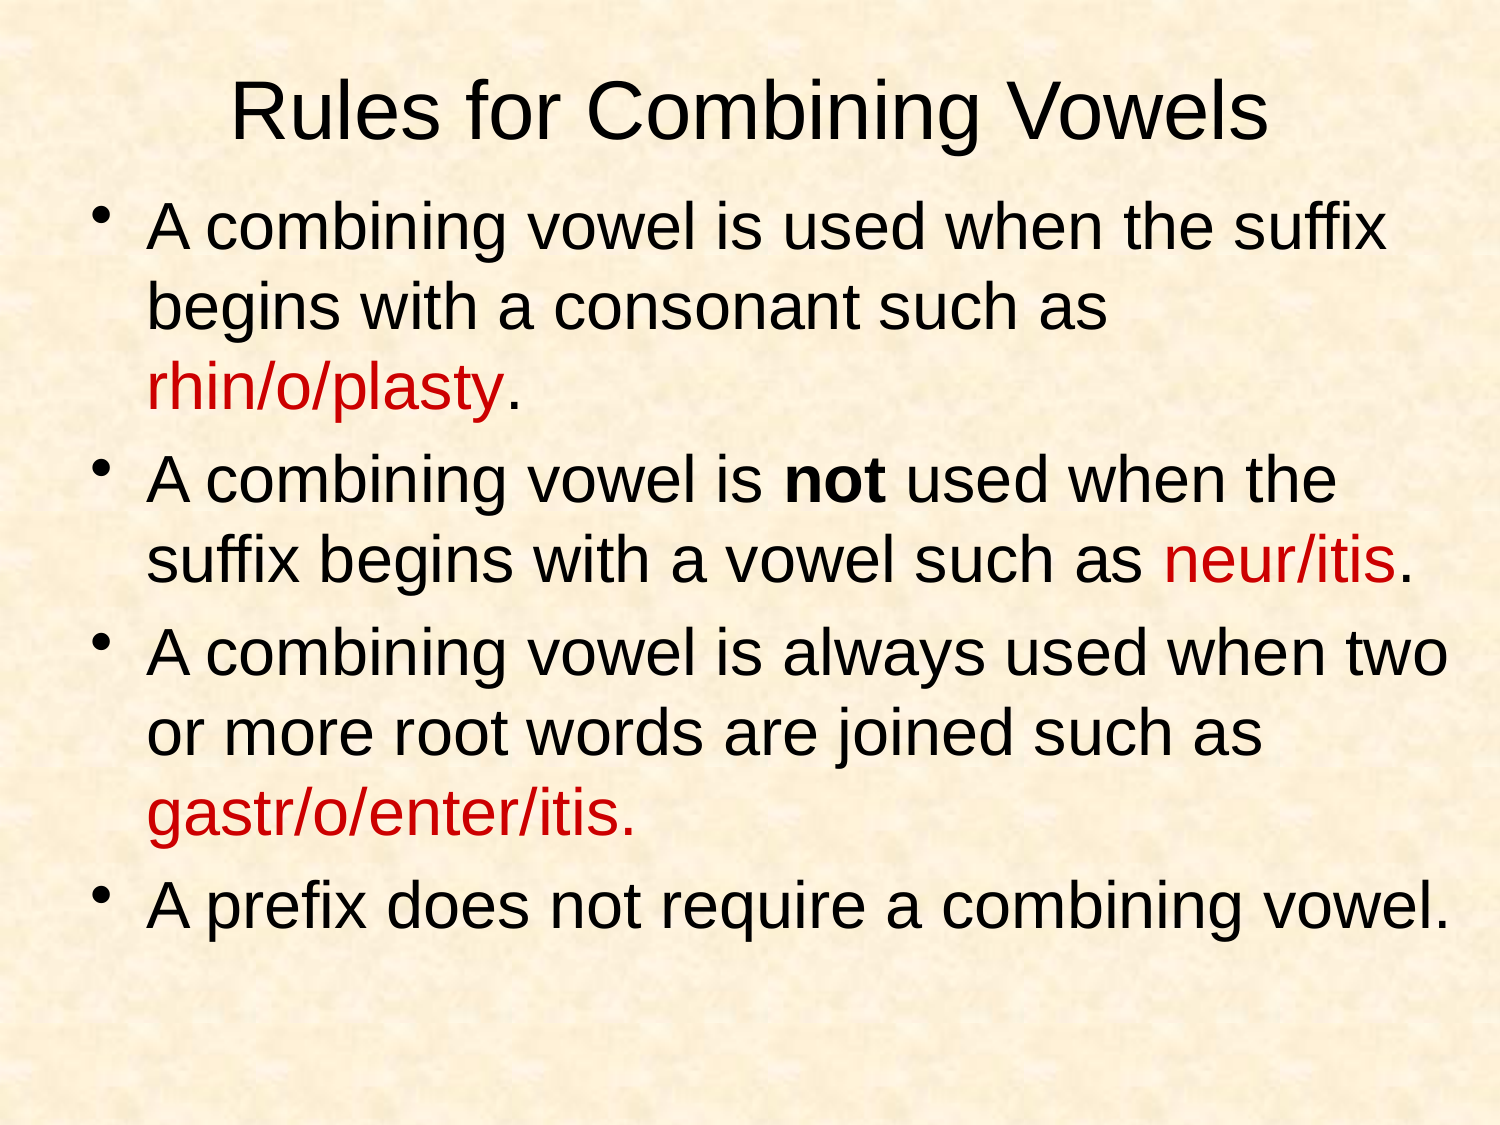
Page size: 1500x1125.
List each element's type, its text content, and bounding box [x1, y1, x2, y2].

title Rules for Combining Vowels [74, 49, 1426, 163]
list A combining vowel is used when the suffix begins with a consonant such as rhin/o/plasty. A combining vowel is not used when the suffix begins with a vowel such as neur/itis. A combining vowel is always used when two or more root words are joined such as gastr/o/enter/itis. A prefix does not require a combining vowel. [74, 174, 1500, 1006]
picture [0, 0, 1500, 1125]
